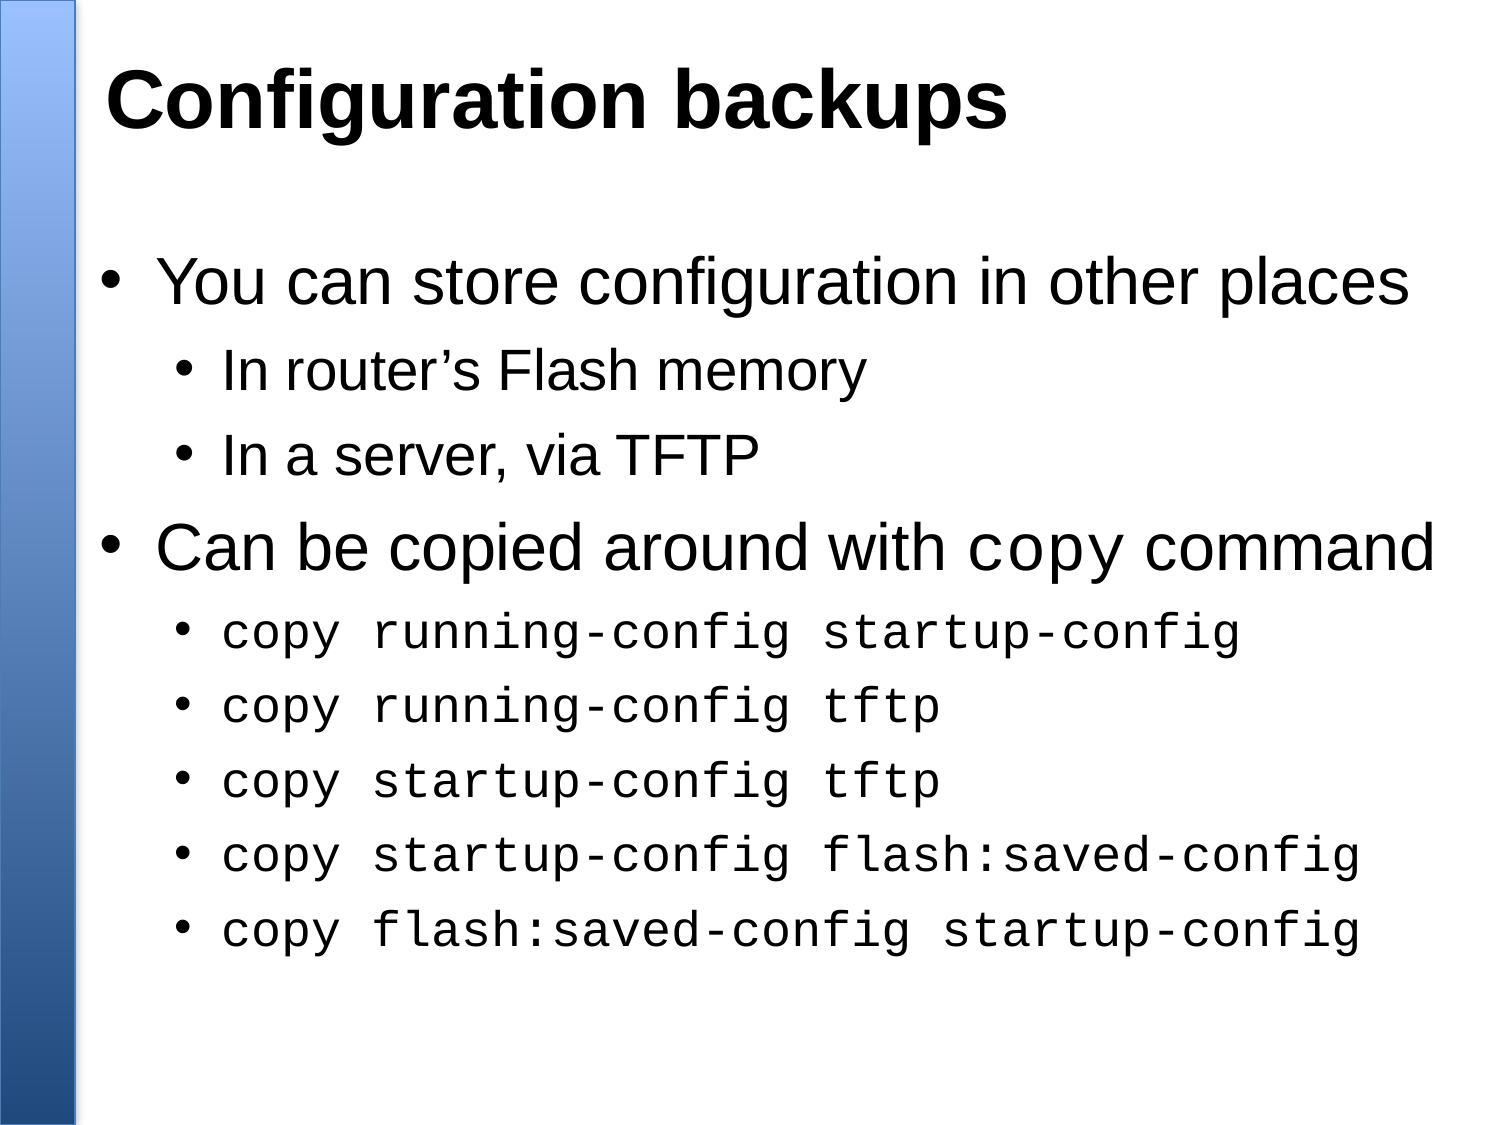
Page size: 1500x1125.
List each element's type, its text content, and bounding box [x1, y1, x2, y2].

list You can store configuration in other places In router’s Flash memory In a server, via TFTP Can be copied around with copy command copy running-config startup-config copy running-config tftp copy startup-config tftp copy startup-config flash:saved-config copy flash:saved-config startup-config [84, 229, 1468, 1088]
title Configuration backups [74, 0, 1500, 189]
